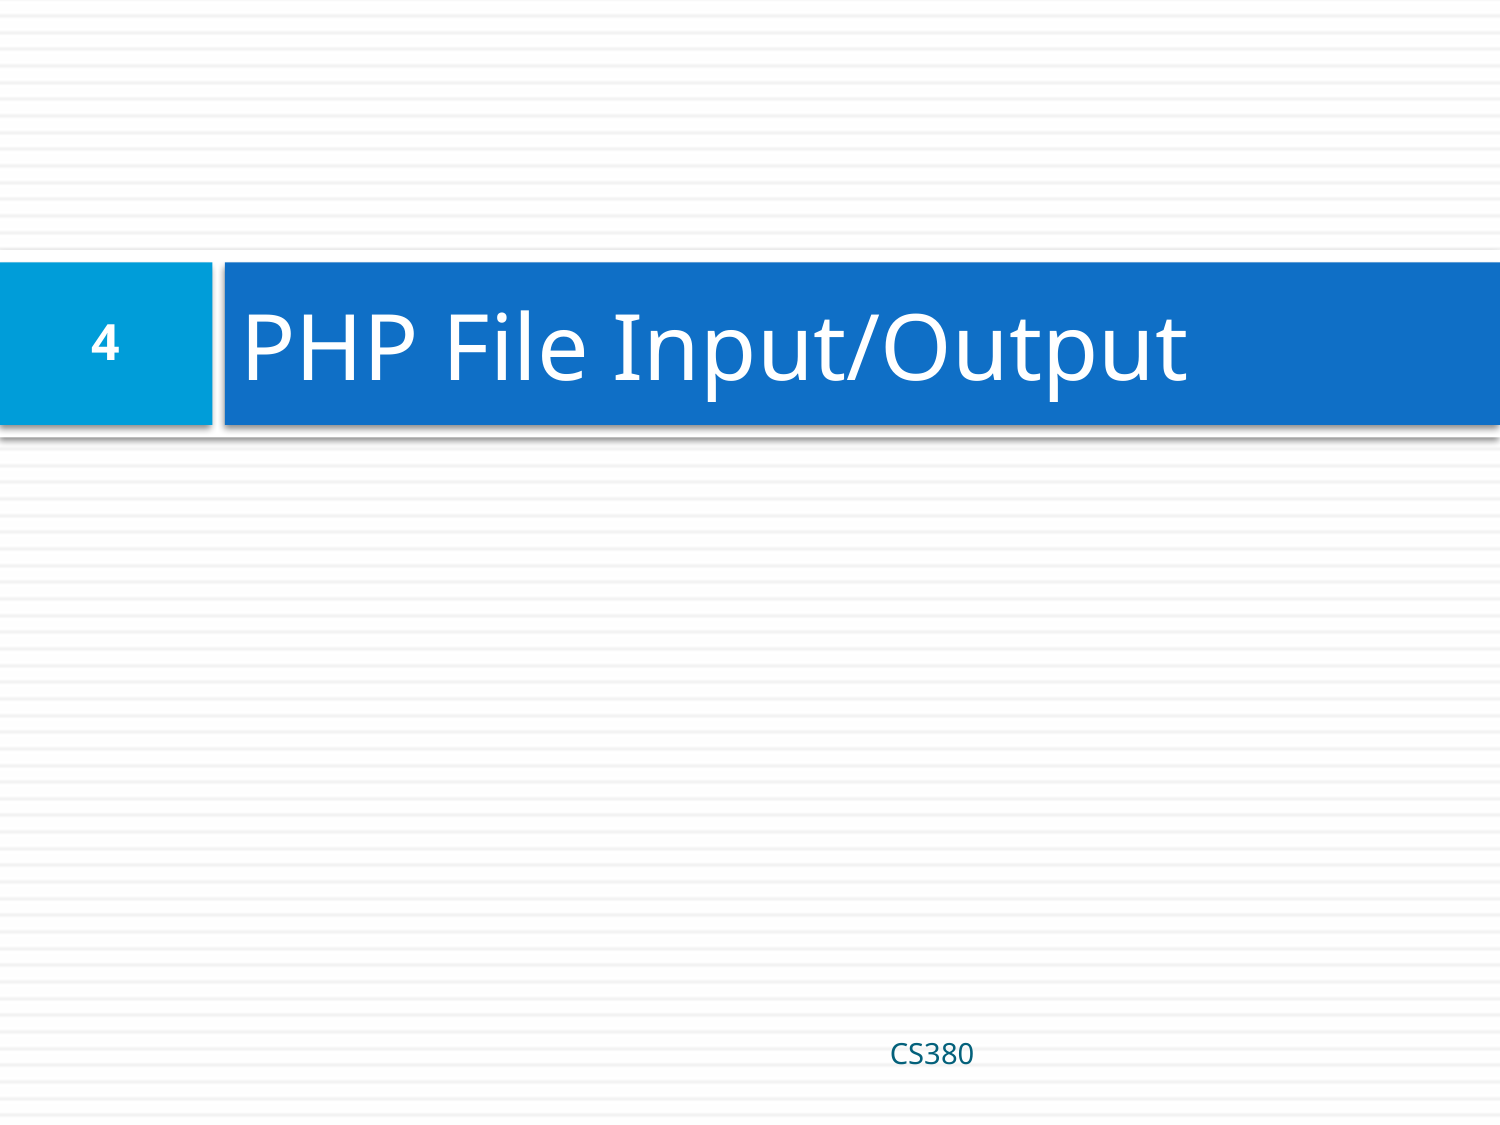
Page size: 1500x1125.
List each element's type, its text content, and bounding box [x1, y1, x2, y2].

title PHP File Input/Output [224, 262, 1476, 426]
slide_number 4 [0, 287, 213, 403]
footer CS380 [99, 1025, 990, 1085]
